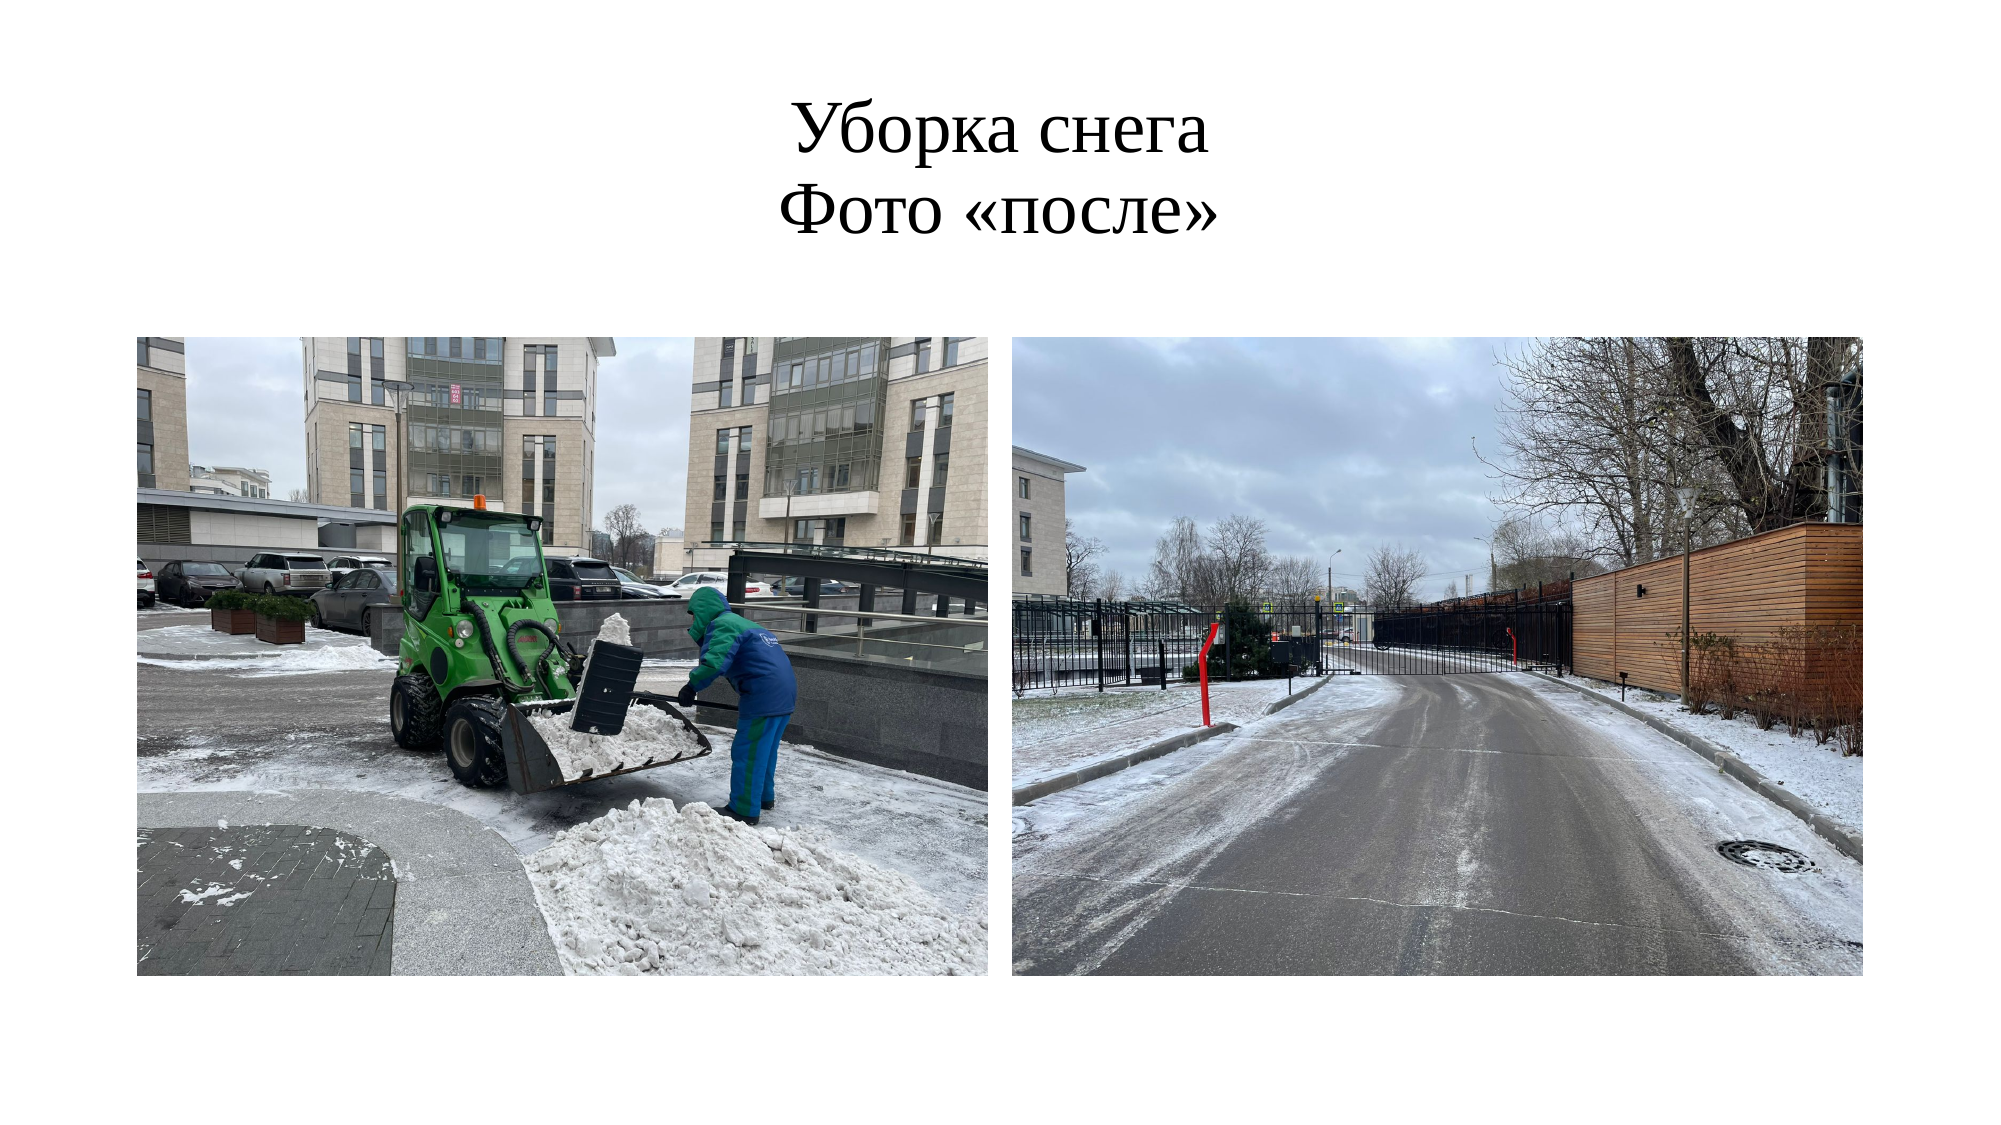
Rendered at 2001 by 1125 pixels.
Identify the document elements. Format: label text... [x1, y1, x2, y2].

title Уборка снега Фото «после» [137, 59, 1863, 278]
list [137, 337, 988, 976]
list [1012, 337, 1863, 976]
